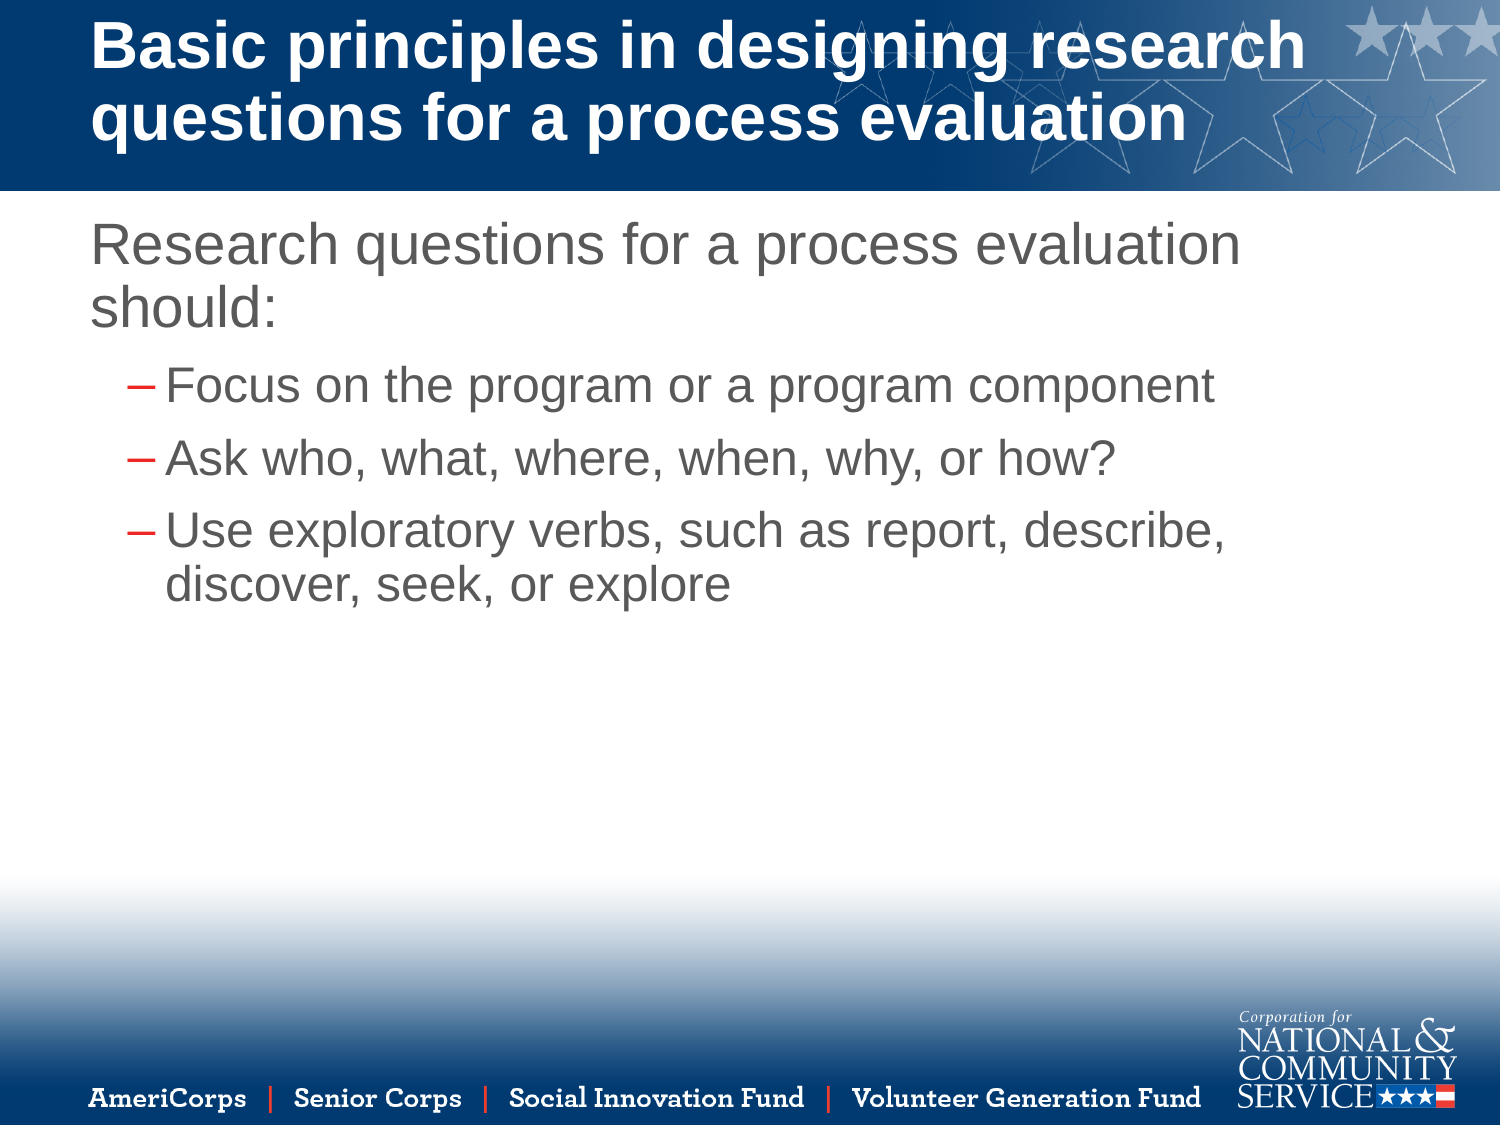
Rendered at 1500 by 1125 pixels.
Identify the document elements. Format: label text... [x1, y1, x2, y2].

picture [0, 0, 1500, 1125]
title Basic principles in designing research questions for a process evaluation [75, 15, 1425, 162]
list Research questions for a process evaluation should: Focus on the program or a program component Ask who, what, where, when, why, or how? Use exploratory verbs, such as report, describe, discover, seek, or explore [75, 207, 1425, 1039]
